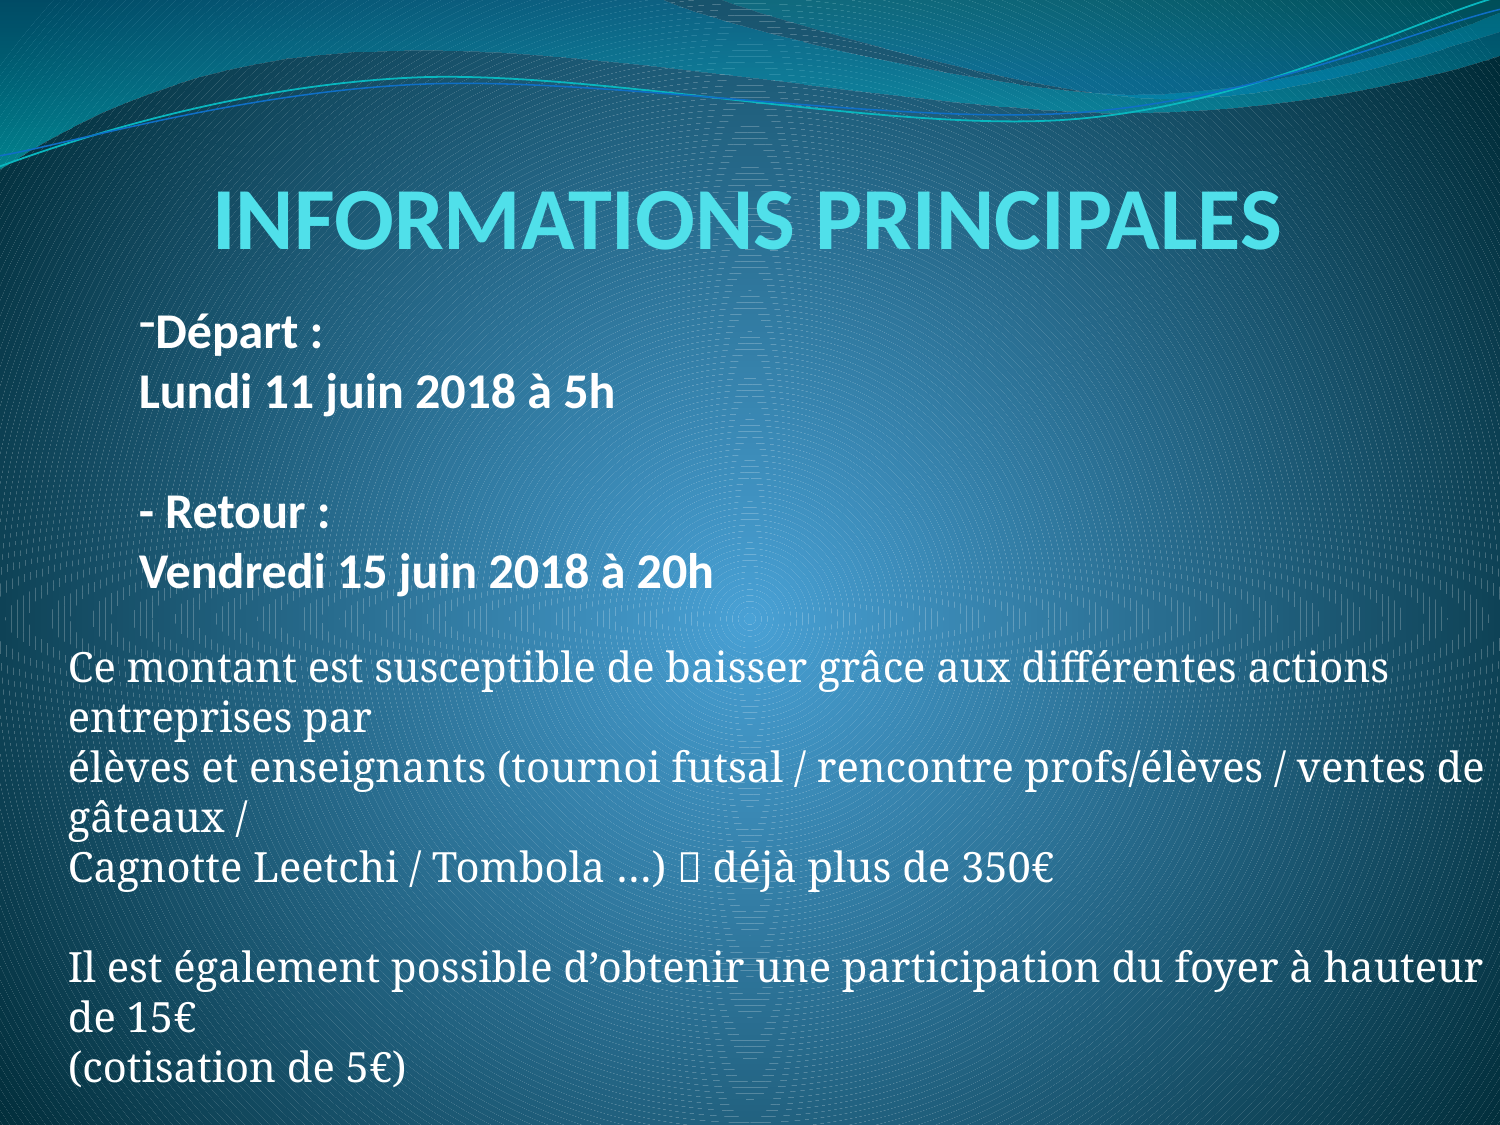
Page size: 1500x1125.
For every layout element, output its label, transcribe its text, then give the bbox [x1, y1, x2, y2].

text_box Ce montant est susceptible de baisser grâce aux différentes actions entreprises par élèves et enseignants (tournoi futsal / rencontre profs/élèves / ventes de gâteaux / Cagnotte Leetchi / Tombola …)  déjà plus de 350€ Il est également possible d’obtenir une participation du foyer à hauteur de 15€ (cotisation de 5€) [53, 633, 1500, 1099]
title INFORMATIONS PRINCIPALES [112, 101, 1388, 268]
text_box Départ : Lundi 11 juin 2018 à 5h - Retour : Vendredi 15 juin 2018 à 20h [123, 290, 1424, 633]
